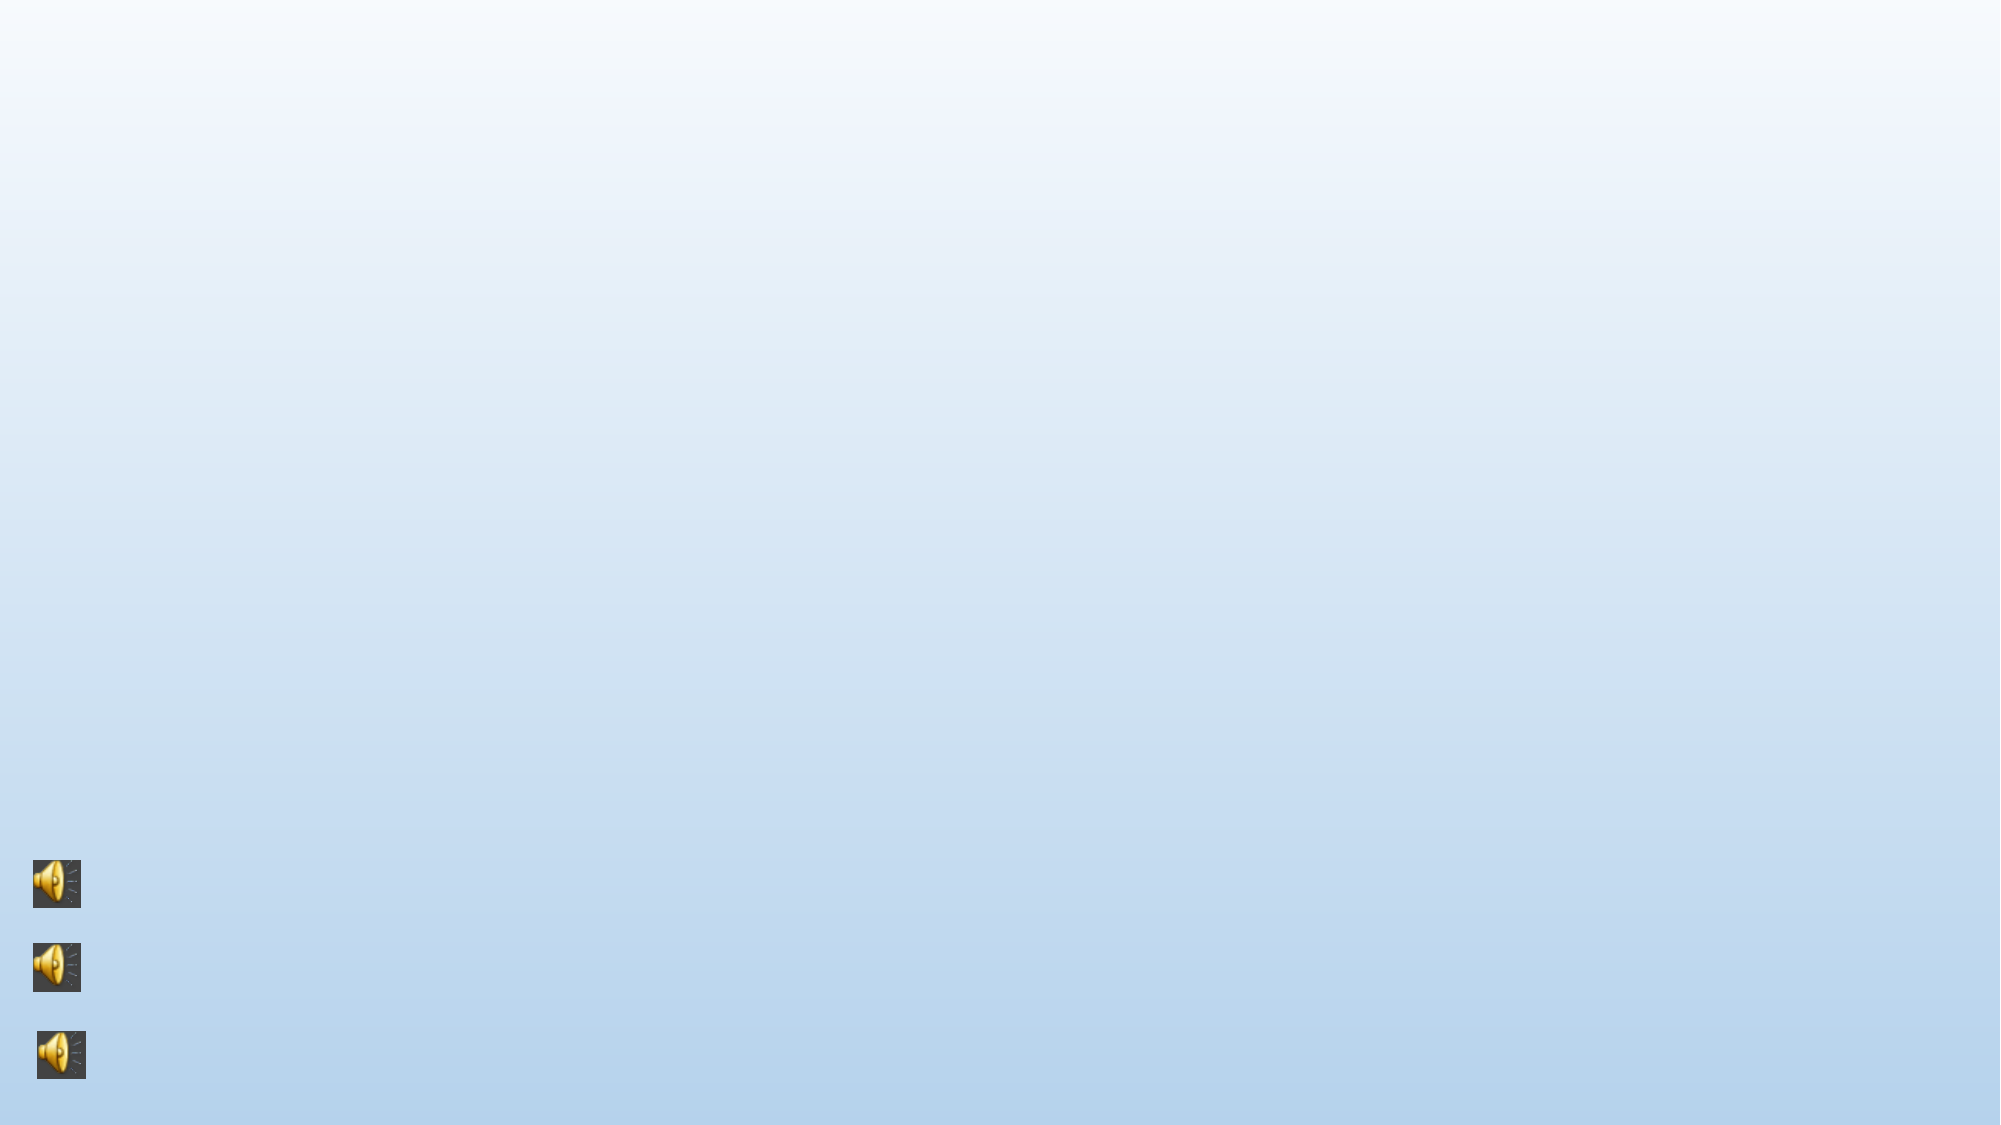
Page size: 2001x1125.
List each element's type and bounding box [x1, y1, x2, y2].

picture [36, 1030, 87, 1081]
picture [32, 858, 83, 909]
picture [32, 942, 83, 993]
